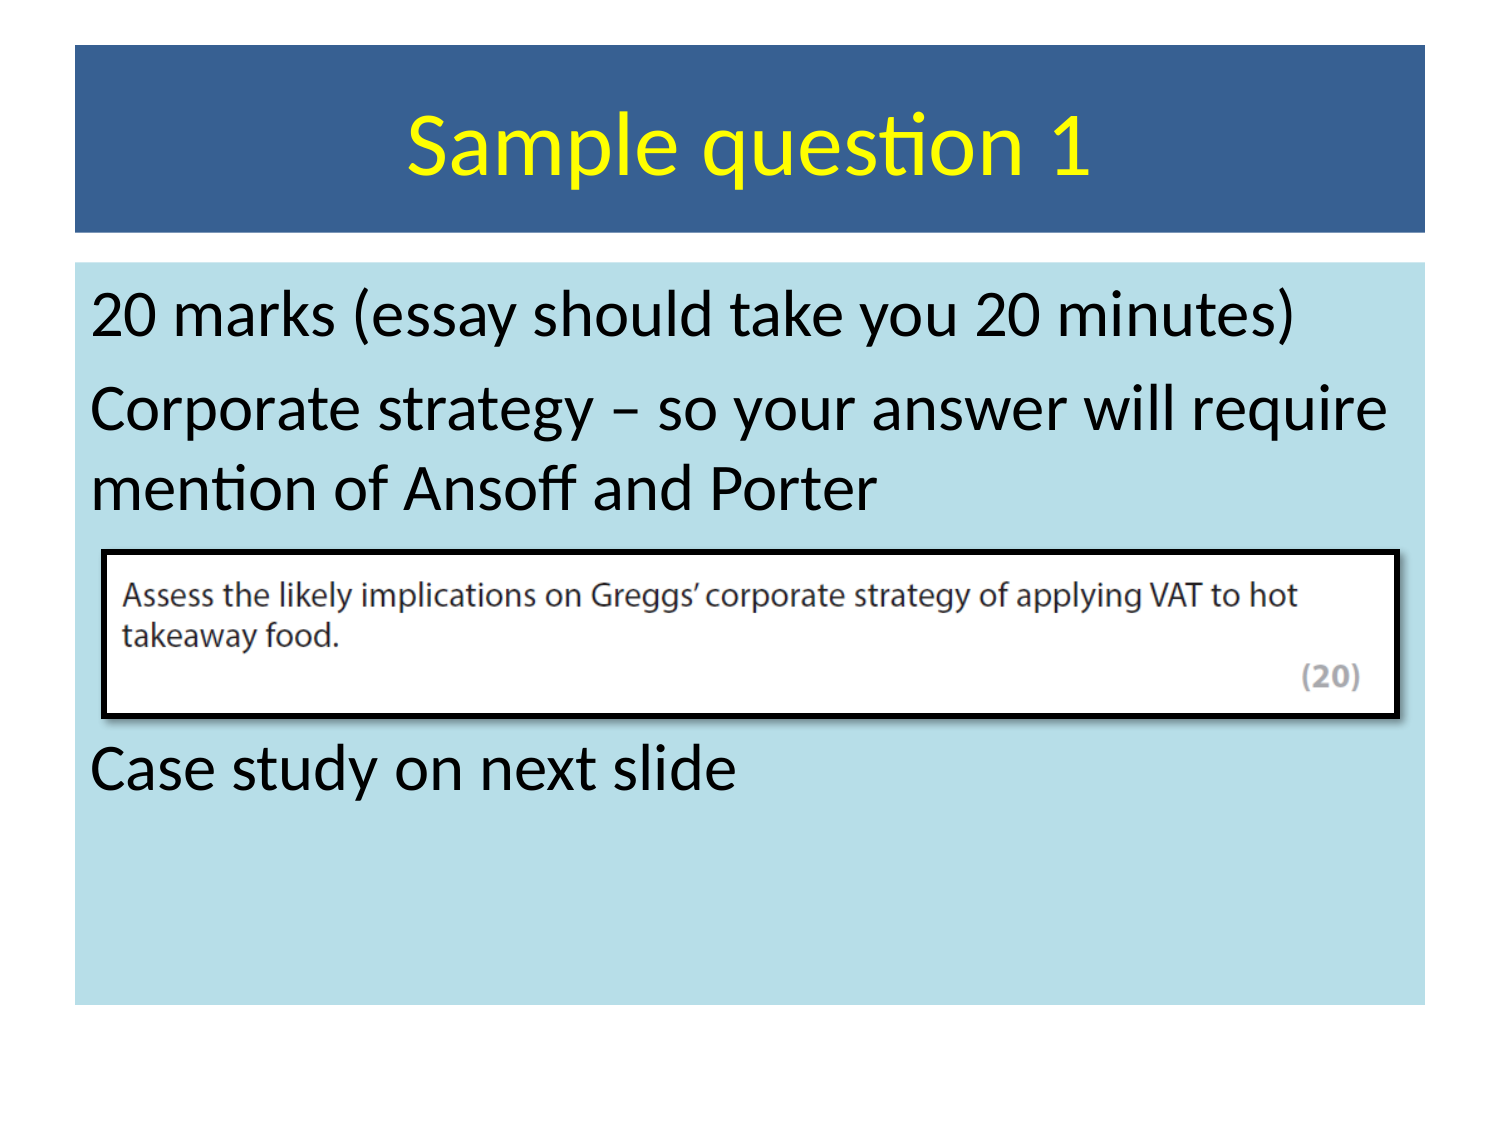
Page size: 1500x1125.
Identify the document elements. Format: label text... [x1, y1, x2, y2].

list 20 marks (essay should take you 20 minutes) Corporate strategy – so your answer will require mention of Ansoff and Porter Case study on next slide [75, 262, 1425, 1005]
title Sample question 1 [75, 45, 1425, 233]
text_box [106, 555, 1393, 713]
